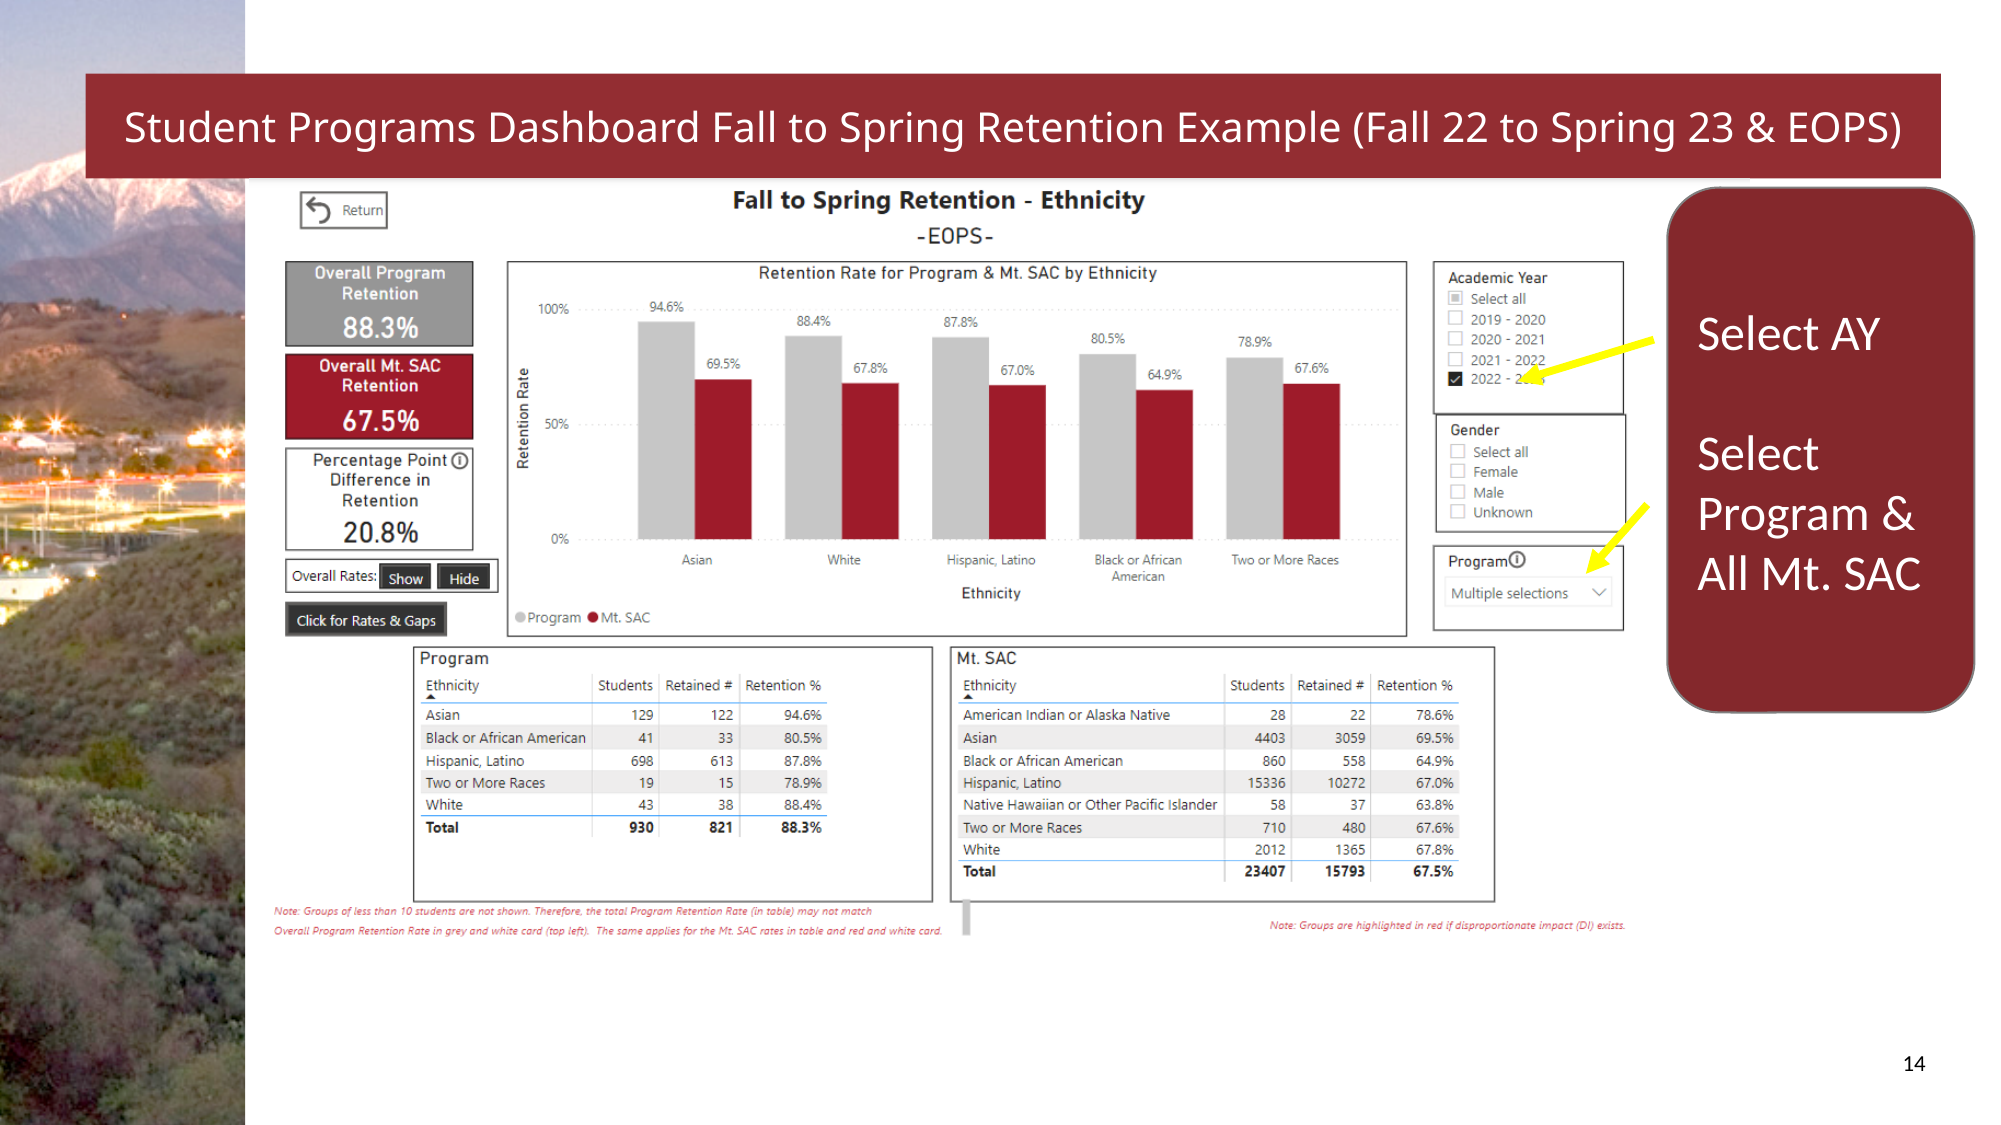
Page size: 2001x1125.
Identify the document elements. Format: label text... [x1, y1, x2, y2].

text_box Select AY Select Program & All Mt. SAC [1750, 186, 1976, 714]
slide_number 14 [1403, 1032, 1941, 1093]
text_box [1517, 339, 1654, 382]
picture [249, 178, 1750, 941]
picture [0, 0, 246, 1125]
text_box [1585, 504, 1648, 574]
title Student Programs Dashboard Fall to Spring Retention Example (Fall 22 to Spring 23 & EOPS) [85, 73, 1941, 179]
